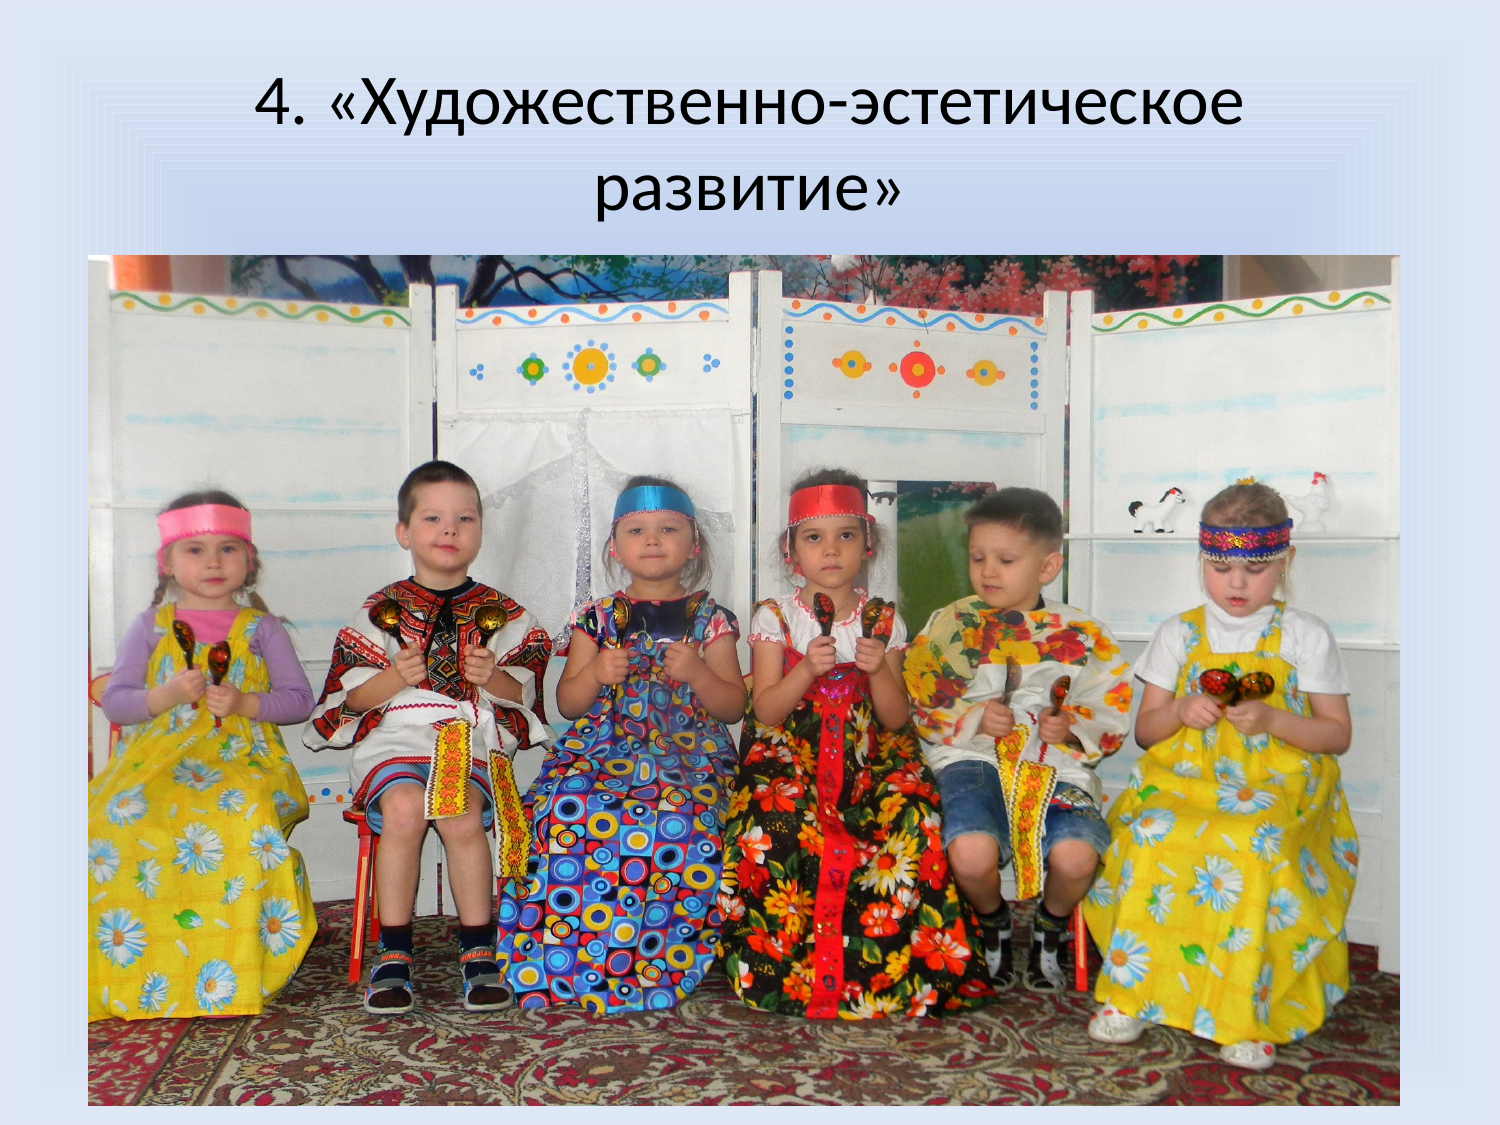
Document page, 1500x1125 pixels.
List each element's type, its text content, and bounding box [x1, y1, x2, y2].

picture [88, 255, 1400, 1107]
title 4. «Художественно-эстетическое развитие» [75, 45, 1425, 233]
